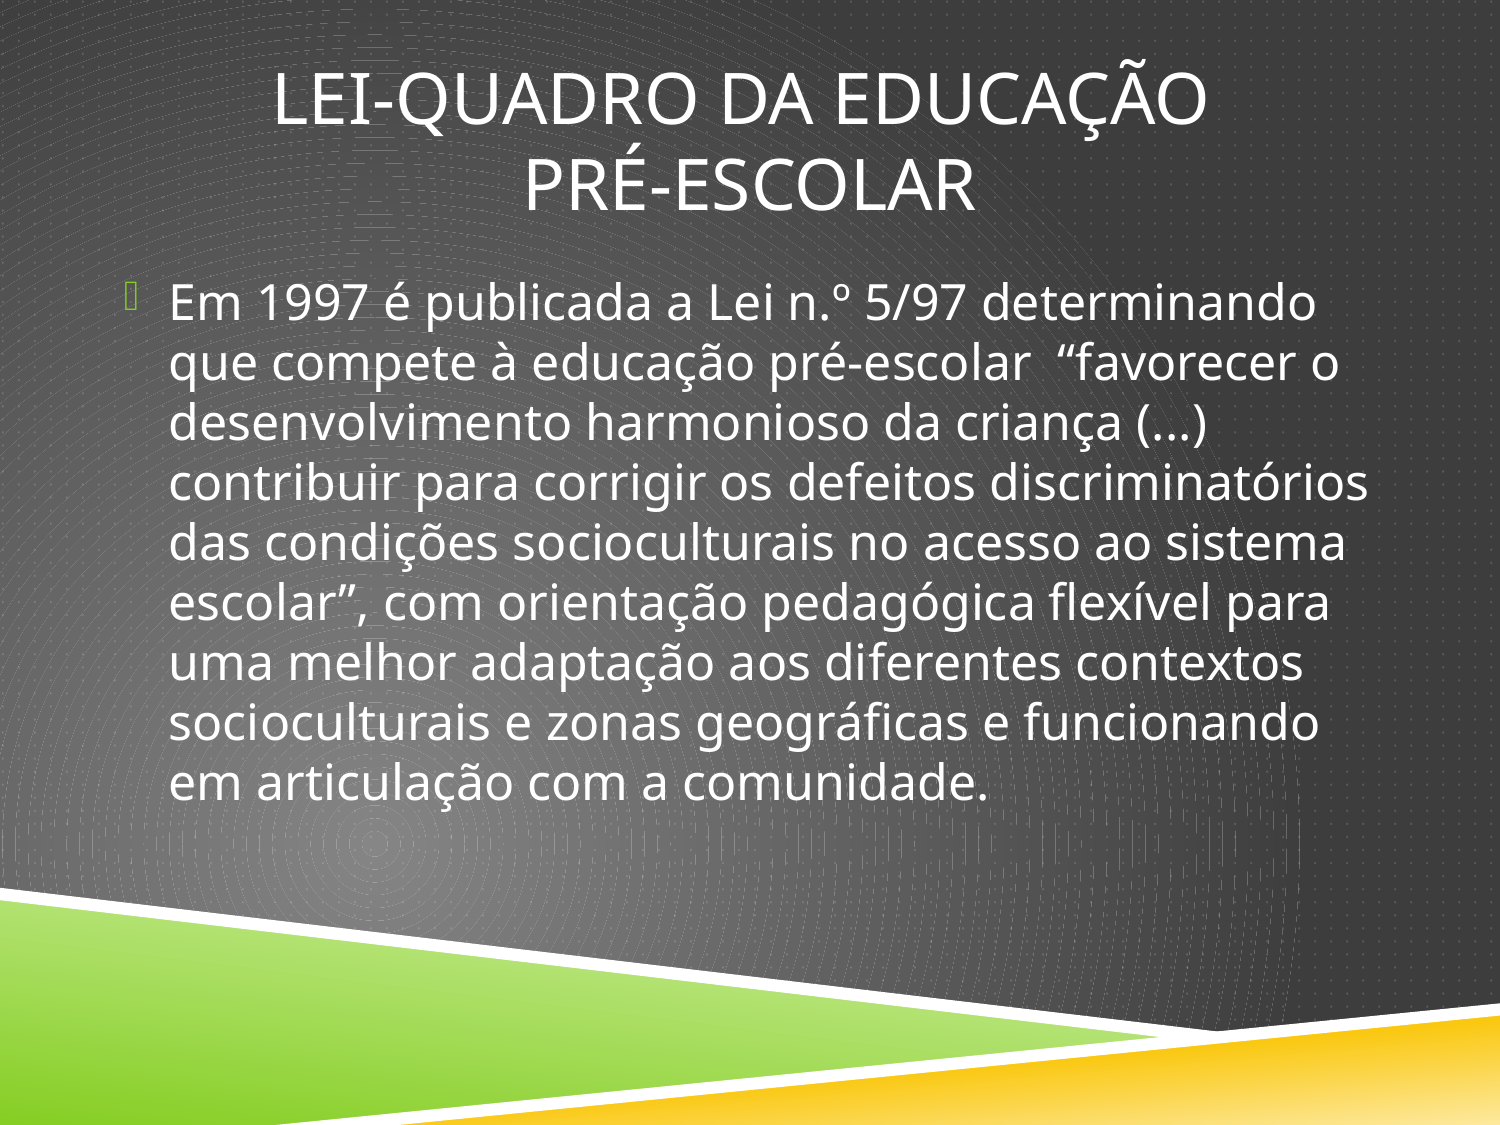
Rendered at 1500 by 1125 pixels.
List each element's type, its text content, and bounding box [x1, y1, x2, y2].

list Em 1997 é publicada a Lei n.º 5/97 determinando que compete à educação pré-escolar “favorecer o desenvolvimento harmonioso da criança (...) contribuir para corrigir os defeitos discriminatórios das condições socioculturais no acesso ao sistema escolar”, com orientação pedagógica flexível para uma melhor adaptação aos diferentes contextos socioculturais e zonas geográficas e funcionando em articulação com a comunidade. [112, 262, 1388, 875]
title Lei-Quadro da Educação Pré-Escolar [112, 45, 1388, 233]
